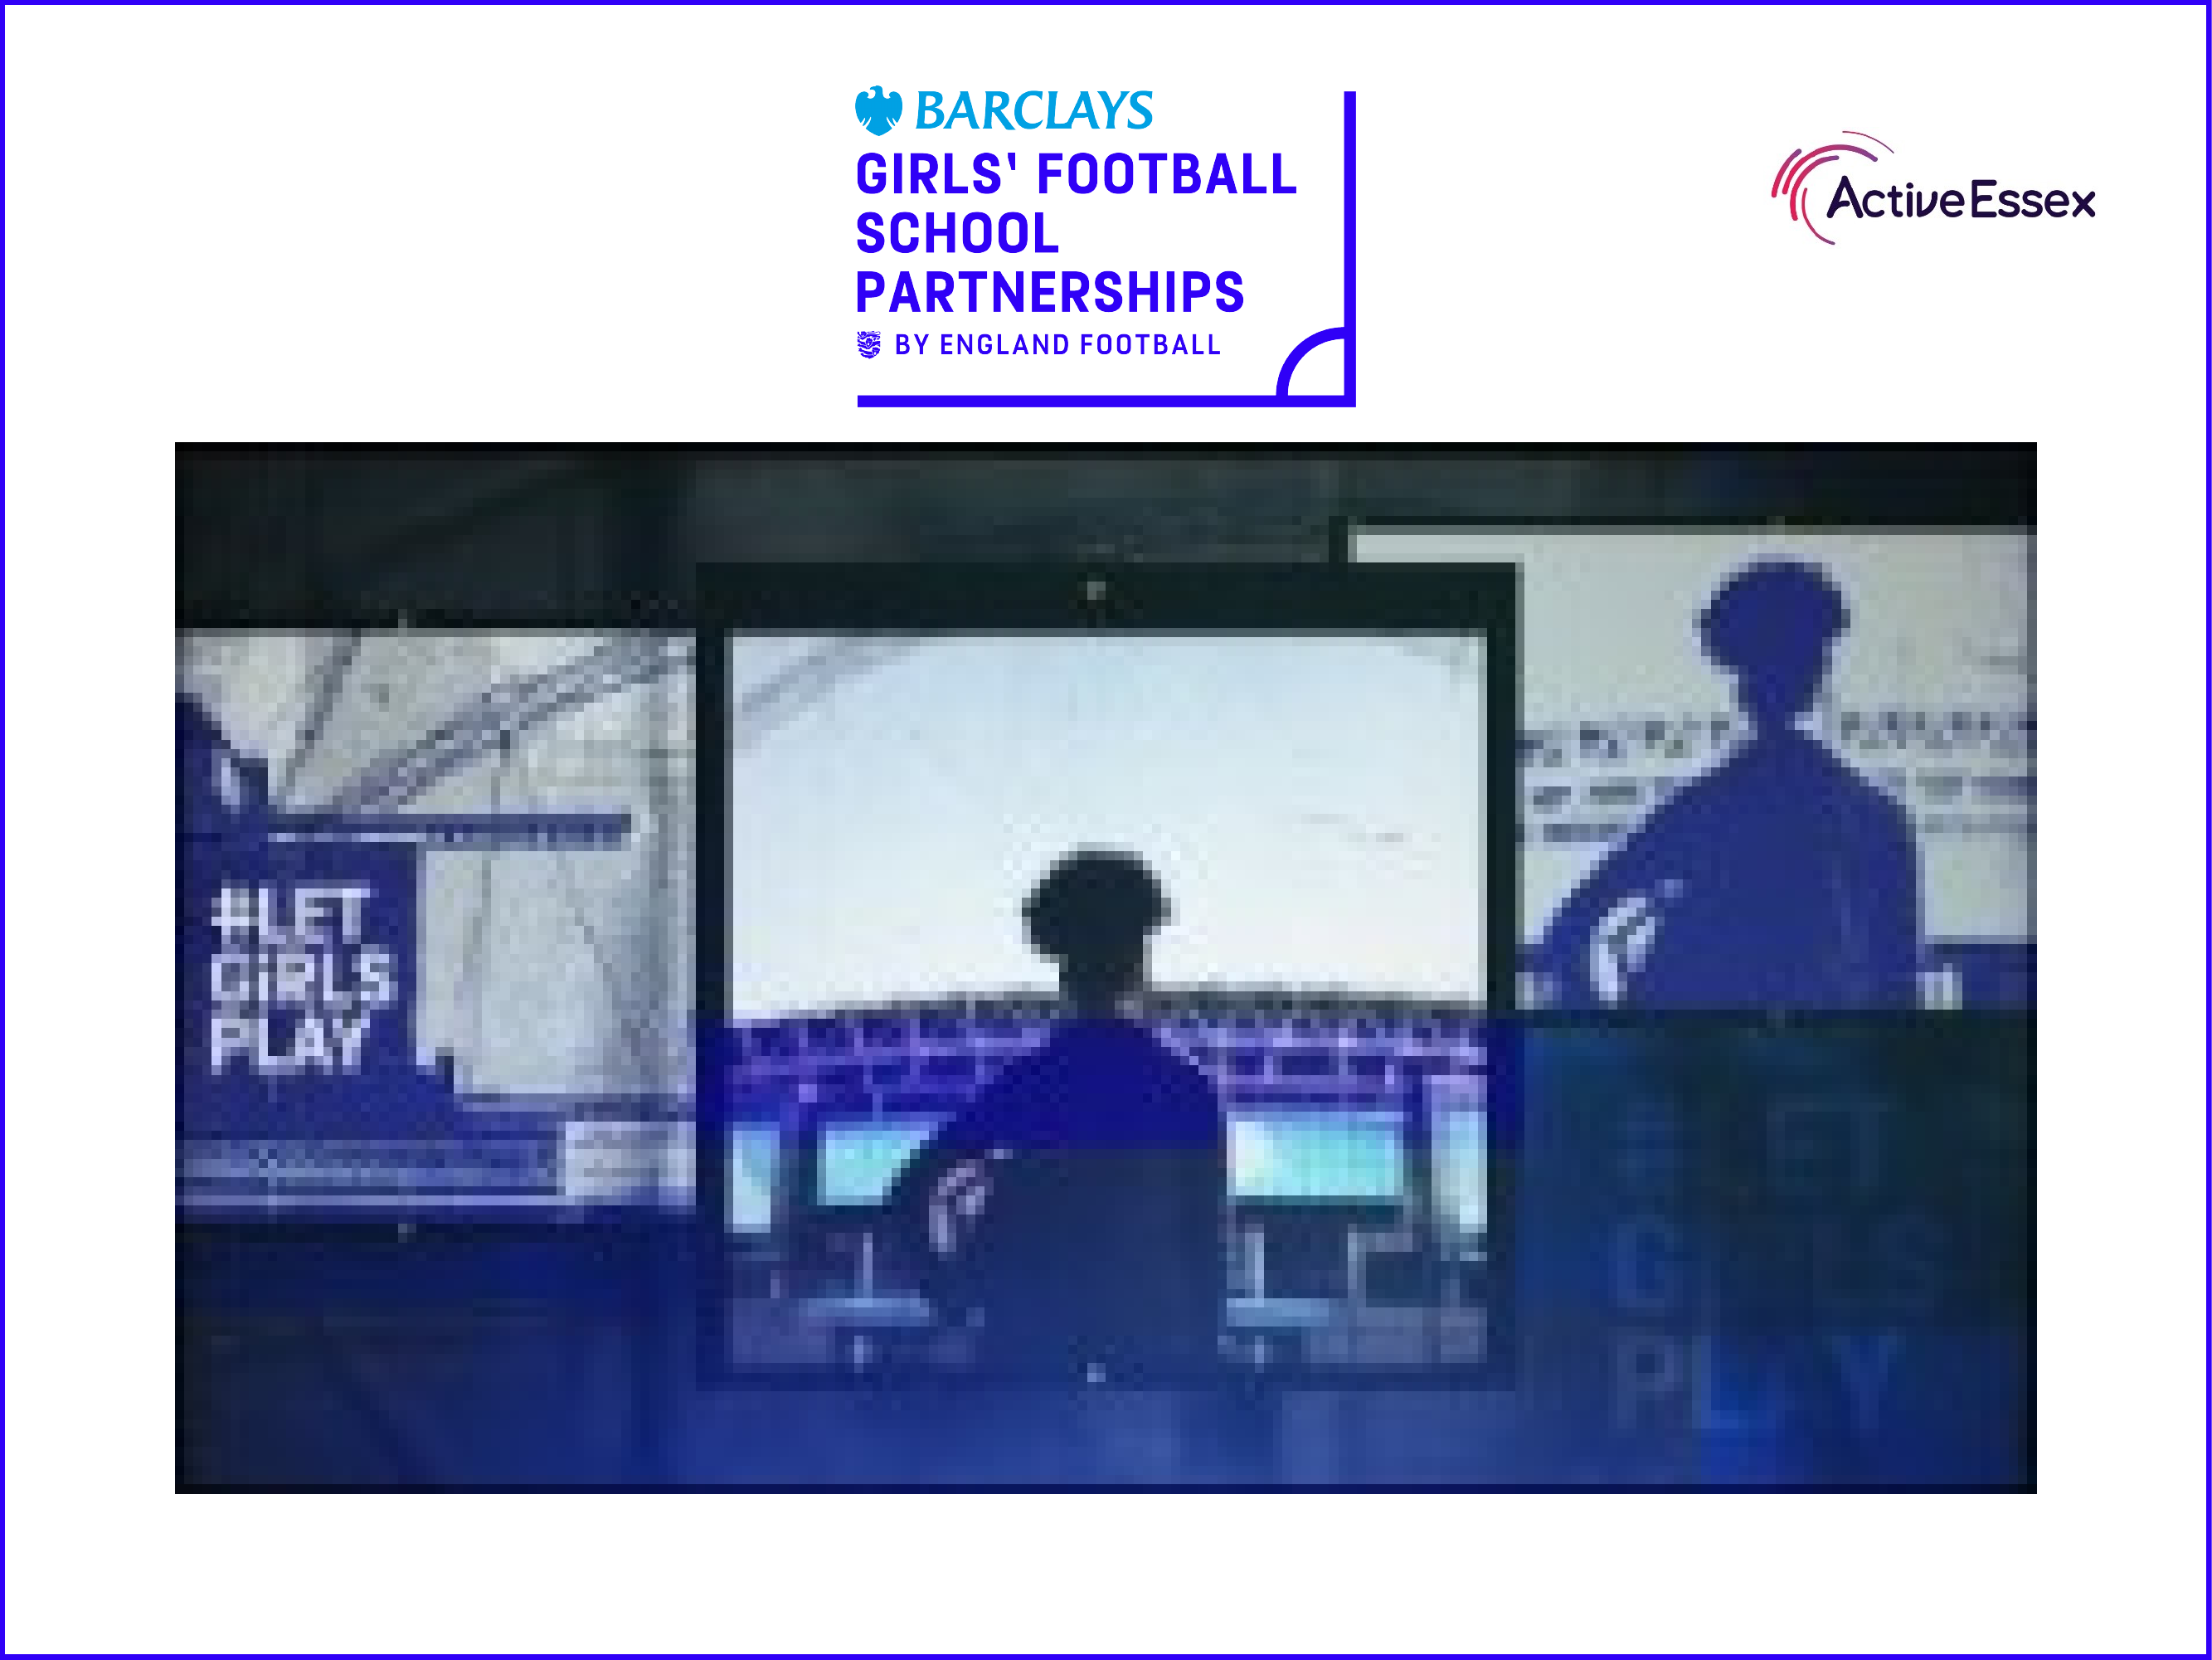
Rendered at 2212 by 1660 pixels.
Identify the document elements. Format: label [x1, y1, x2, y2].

picture [855, 85, 1356, 407]
list [174, 441, 2038, 1495]
picture [1763, 127, 2103, 249]
picture [855, 85, 875, 99]
